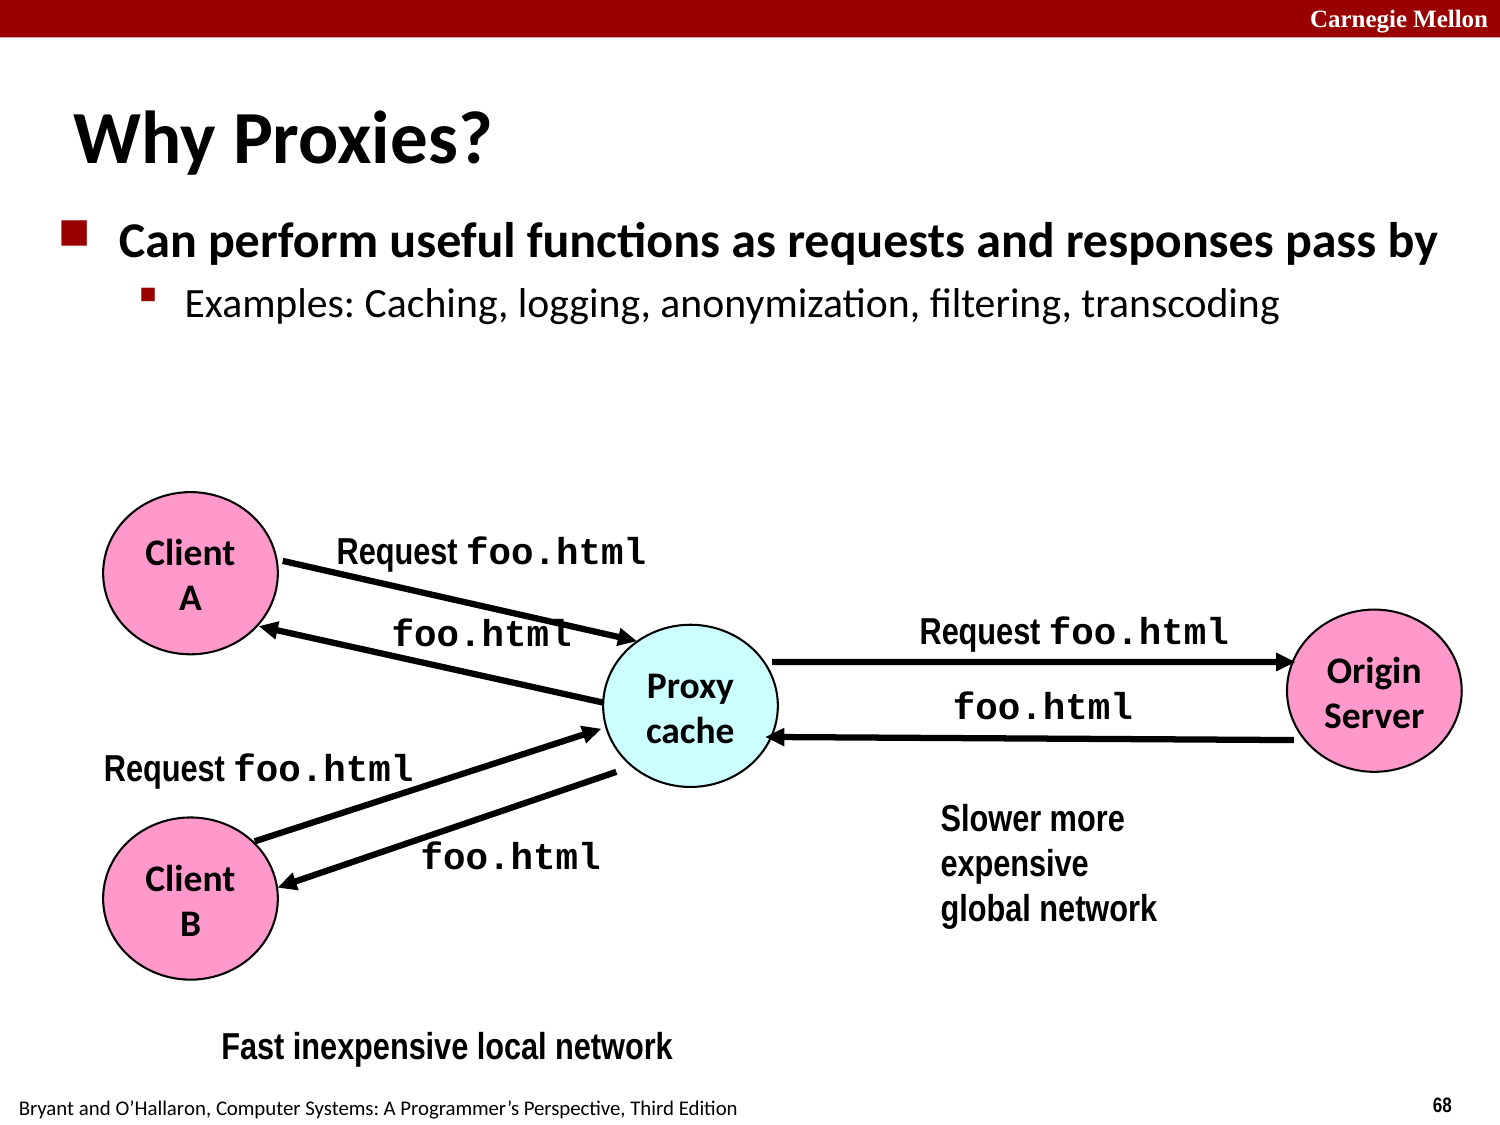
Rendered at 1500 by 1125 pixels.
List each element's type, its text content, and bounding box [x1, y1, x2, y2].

title Why Proxies? [58, 71, 1305, 197]
text_box Proxy cache [603, 624, 771, 787]
text_box Client A [103, 492, 277, 655]
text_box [87, 728, 602, 842]
list Can perform useful functions as requests and responses pass by Examples: Caching, logging, anonymization, filtering, transcoding [47, 199, 1462, 472]
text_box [258, 601, 604, 703]
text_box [771, 599, 1296, 663]
text_box Origin Server [1289, 609, 1462, 772]
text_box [765, 674, 1295, 741]
text_box Fast inexpensive local network [206, 1014, 688, 1074]
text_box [277, 771, 617, 888]
text_box Client B [103, 849, 278, 980]
text_box Slower more expensive global network [925, 786, 1204, 936]
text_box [282, 519, 663, 642]
